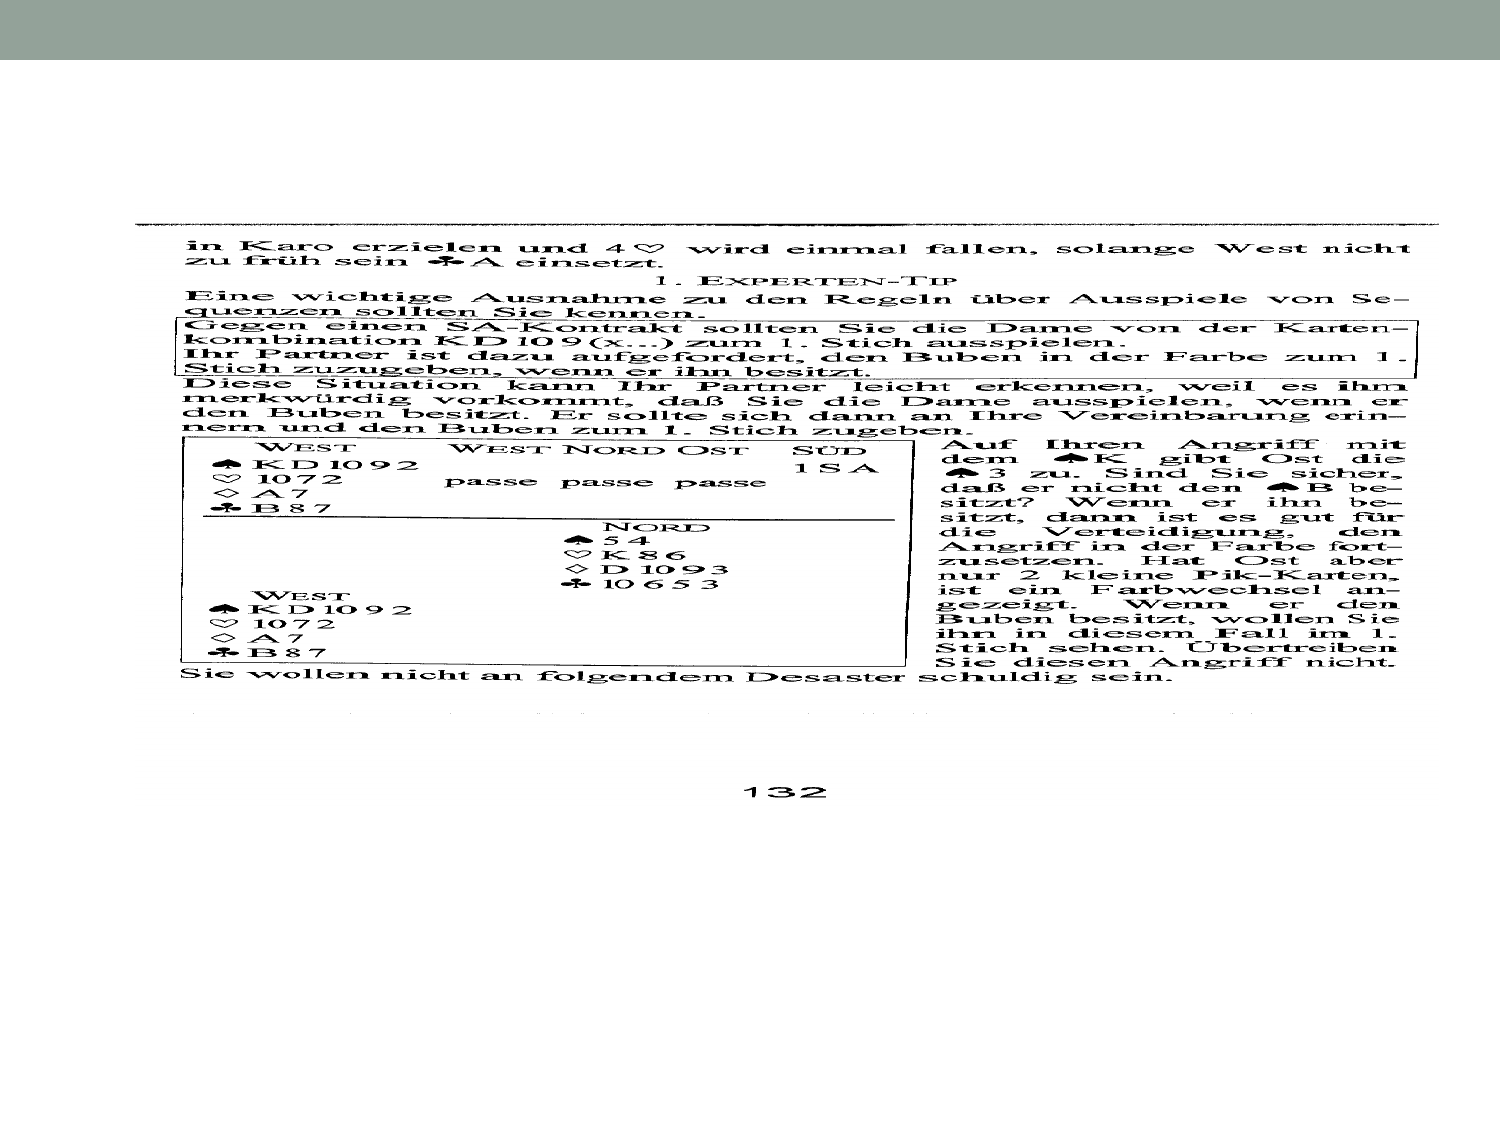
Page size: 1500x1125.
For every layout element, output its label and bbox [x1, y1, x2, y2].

picture [135, 207, 1440, 811]
